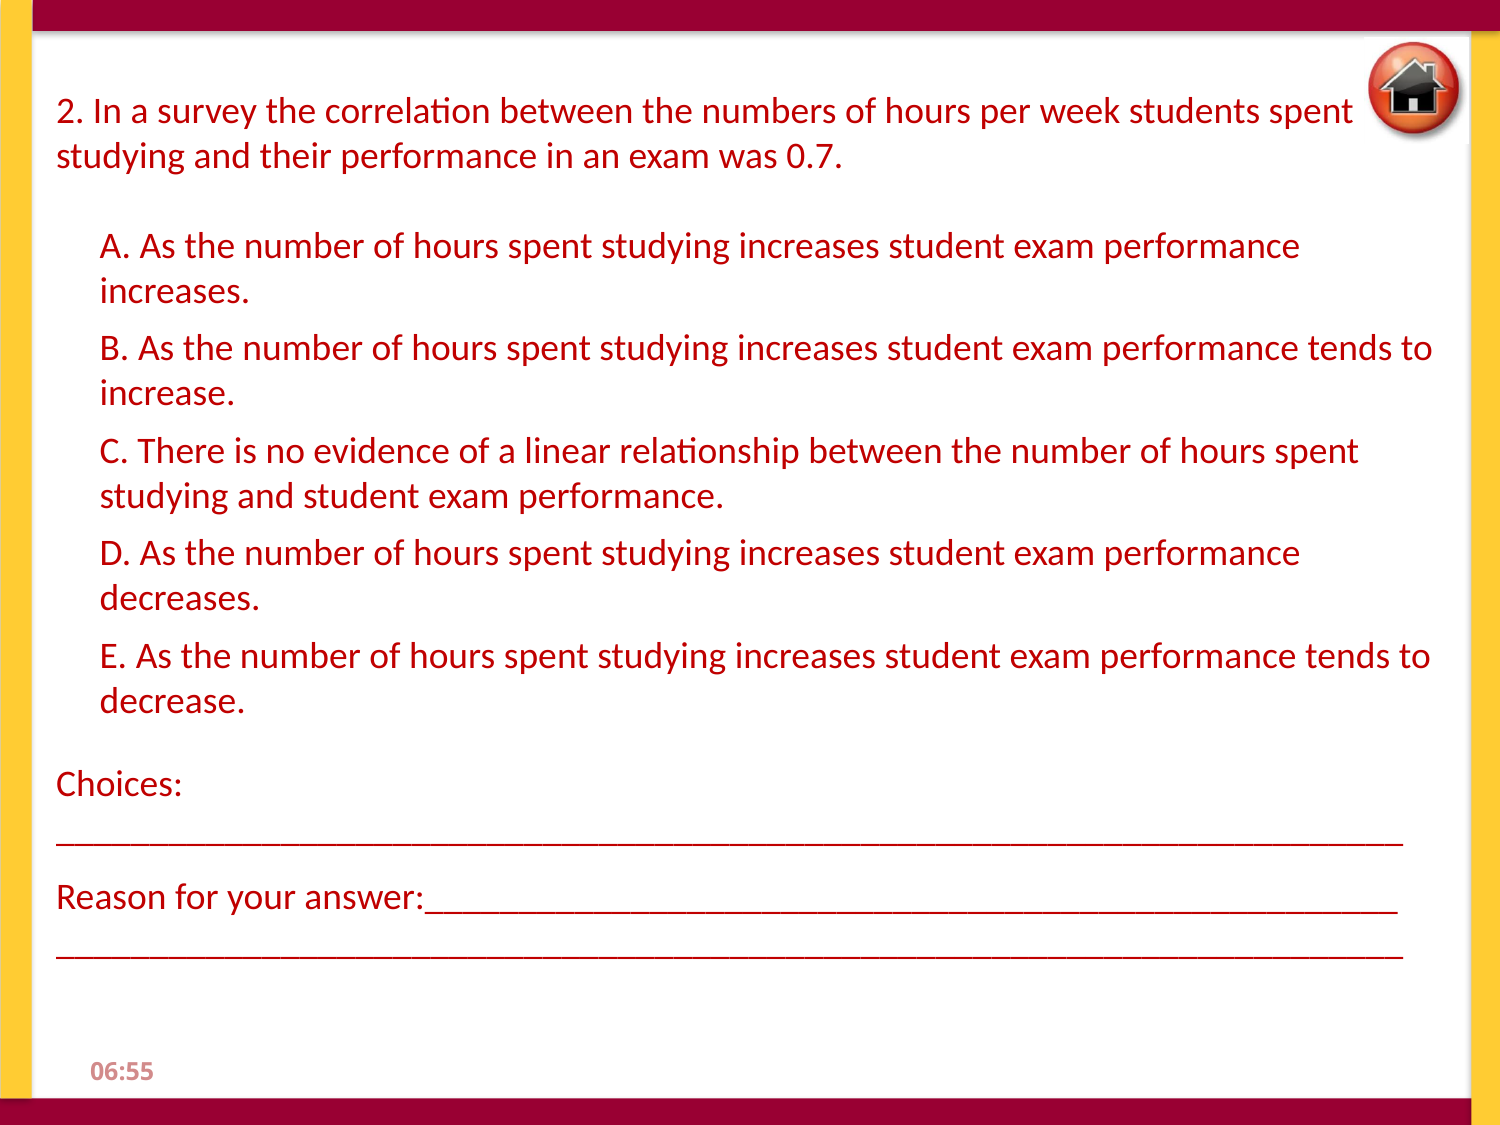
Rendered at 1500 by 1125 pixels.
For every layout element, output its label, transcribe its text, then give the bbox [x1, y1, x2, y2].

text_box 2. In a survey the correlation between the numbers of hours per week students spent studying and their performance in an exam was 0.7. A. As the number of hours spent studying increases student exam performance increases. B. As the number of hours spent studying increases student exam performance tends to increase. C. There is no evidence of a linear relationship between the number of hours spent studying and student exam performance. D. As the number of hours spent studying increases student exam performance decreases. E. As the number of hours spent studying increases student exam performance tends to decrease. Choices: ________________________________________________________________________ Reason for your answer:____________________________________________________ ________________________________________________________________________ [41, 78, 1471, 970]
picture [1364, 37, 1469, 78]
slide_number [75, 1042, 425, 1103]
